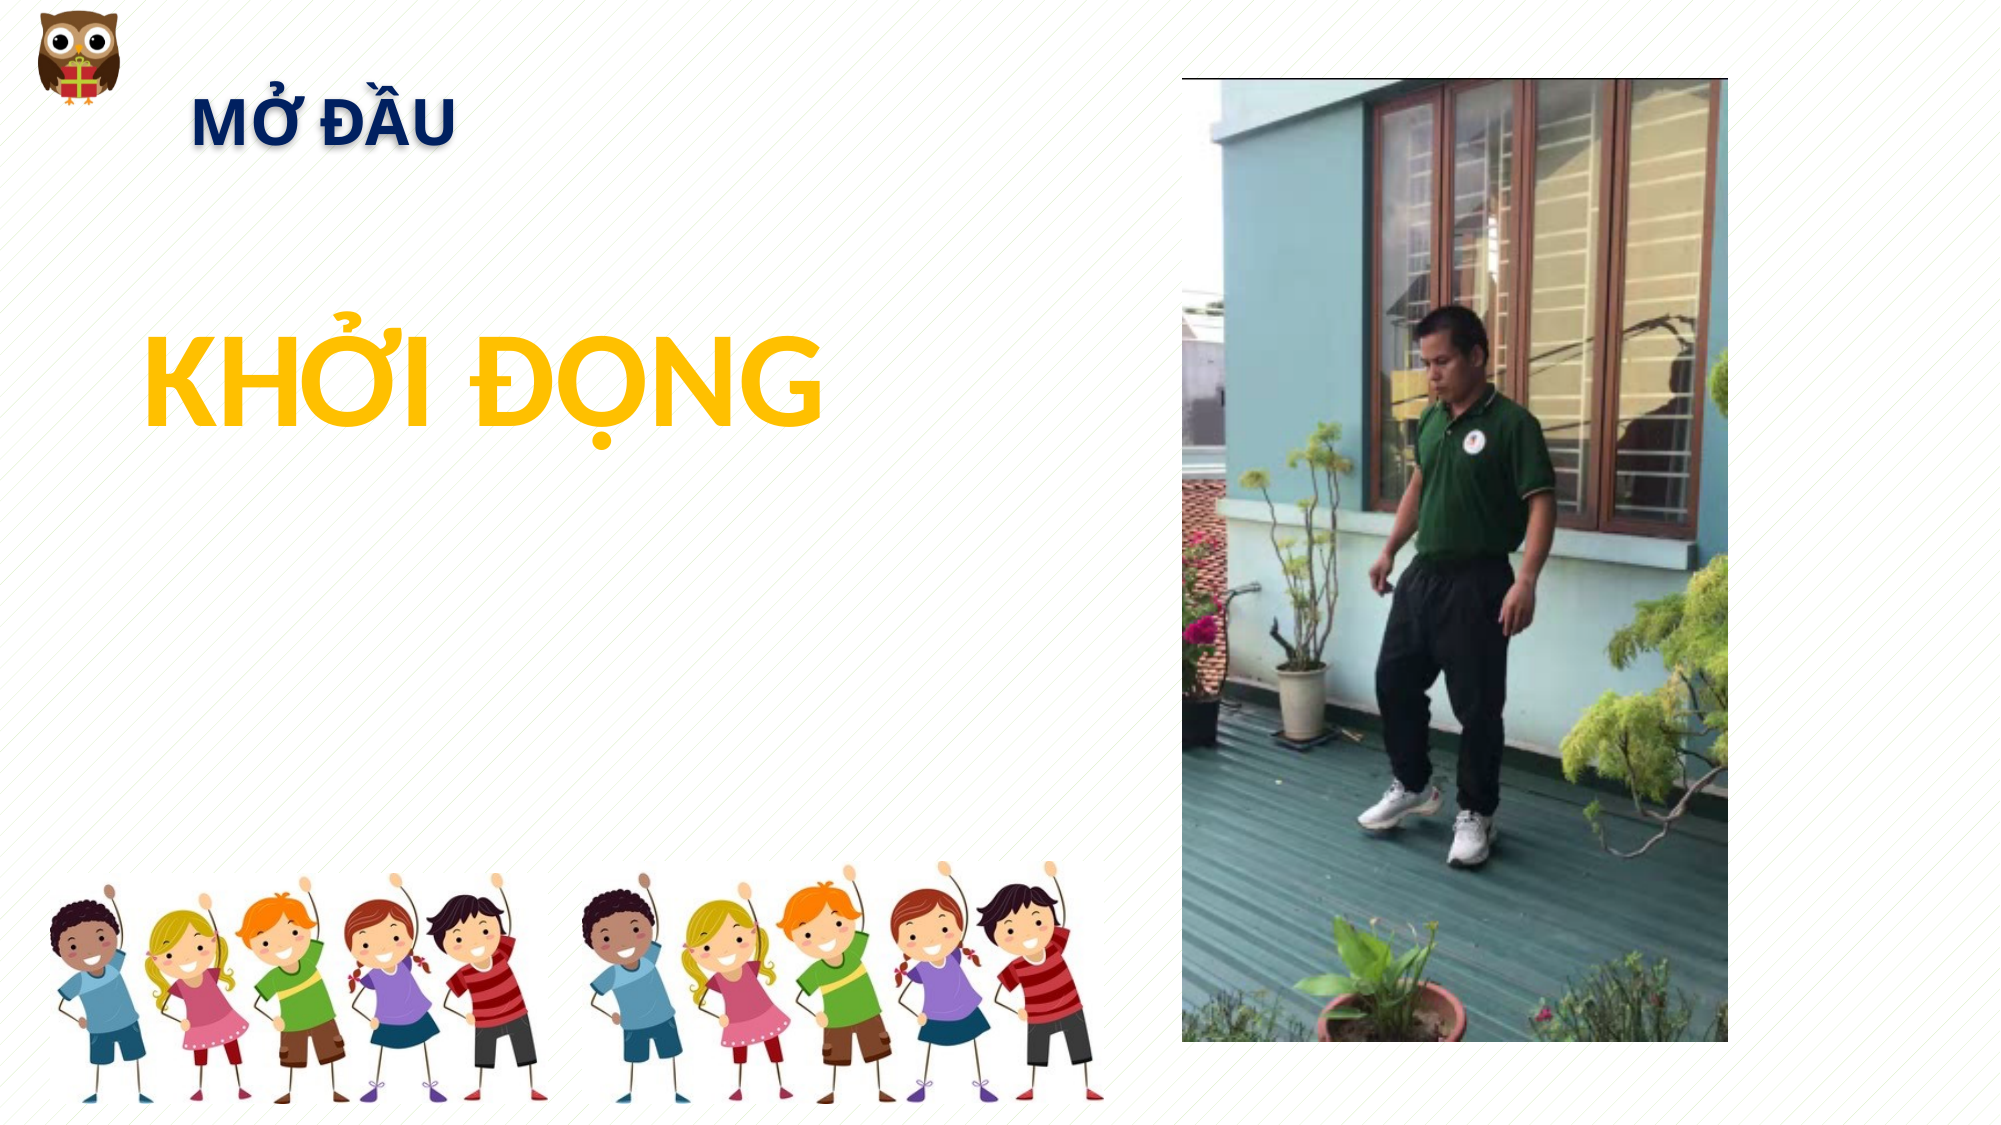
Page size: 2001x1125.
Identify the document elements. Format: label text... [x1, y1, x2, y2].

title MỞ ĐẦU [148, 63, 500, 187]
picture [50, 873, 548, 1104]
text_box KHỞI ĐỘNG [90, 281, 879, 461]
picture [20, 0, 149, 127]
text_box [1181, 77, 1729, 1043]
picture [581, 861, 1104, 1104]
